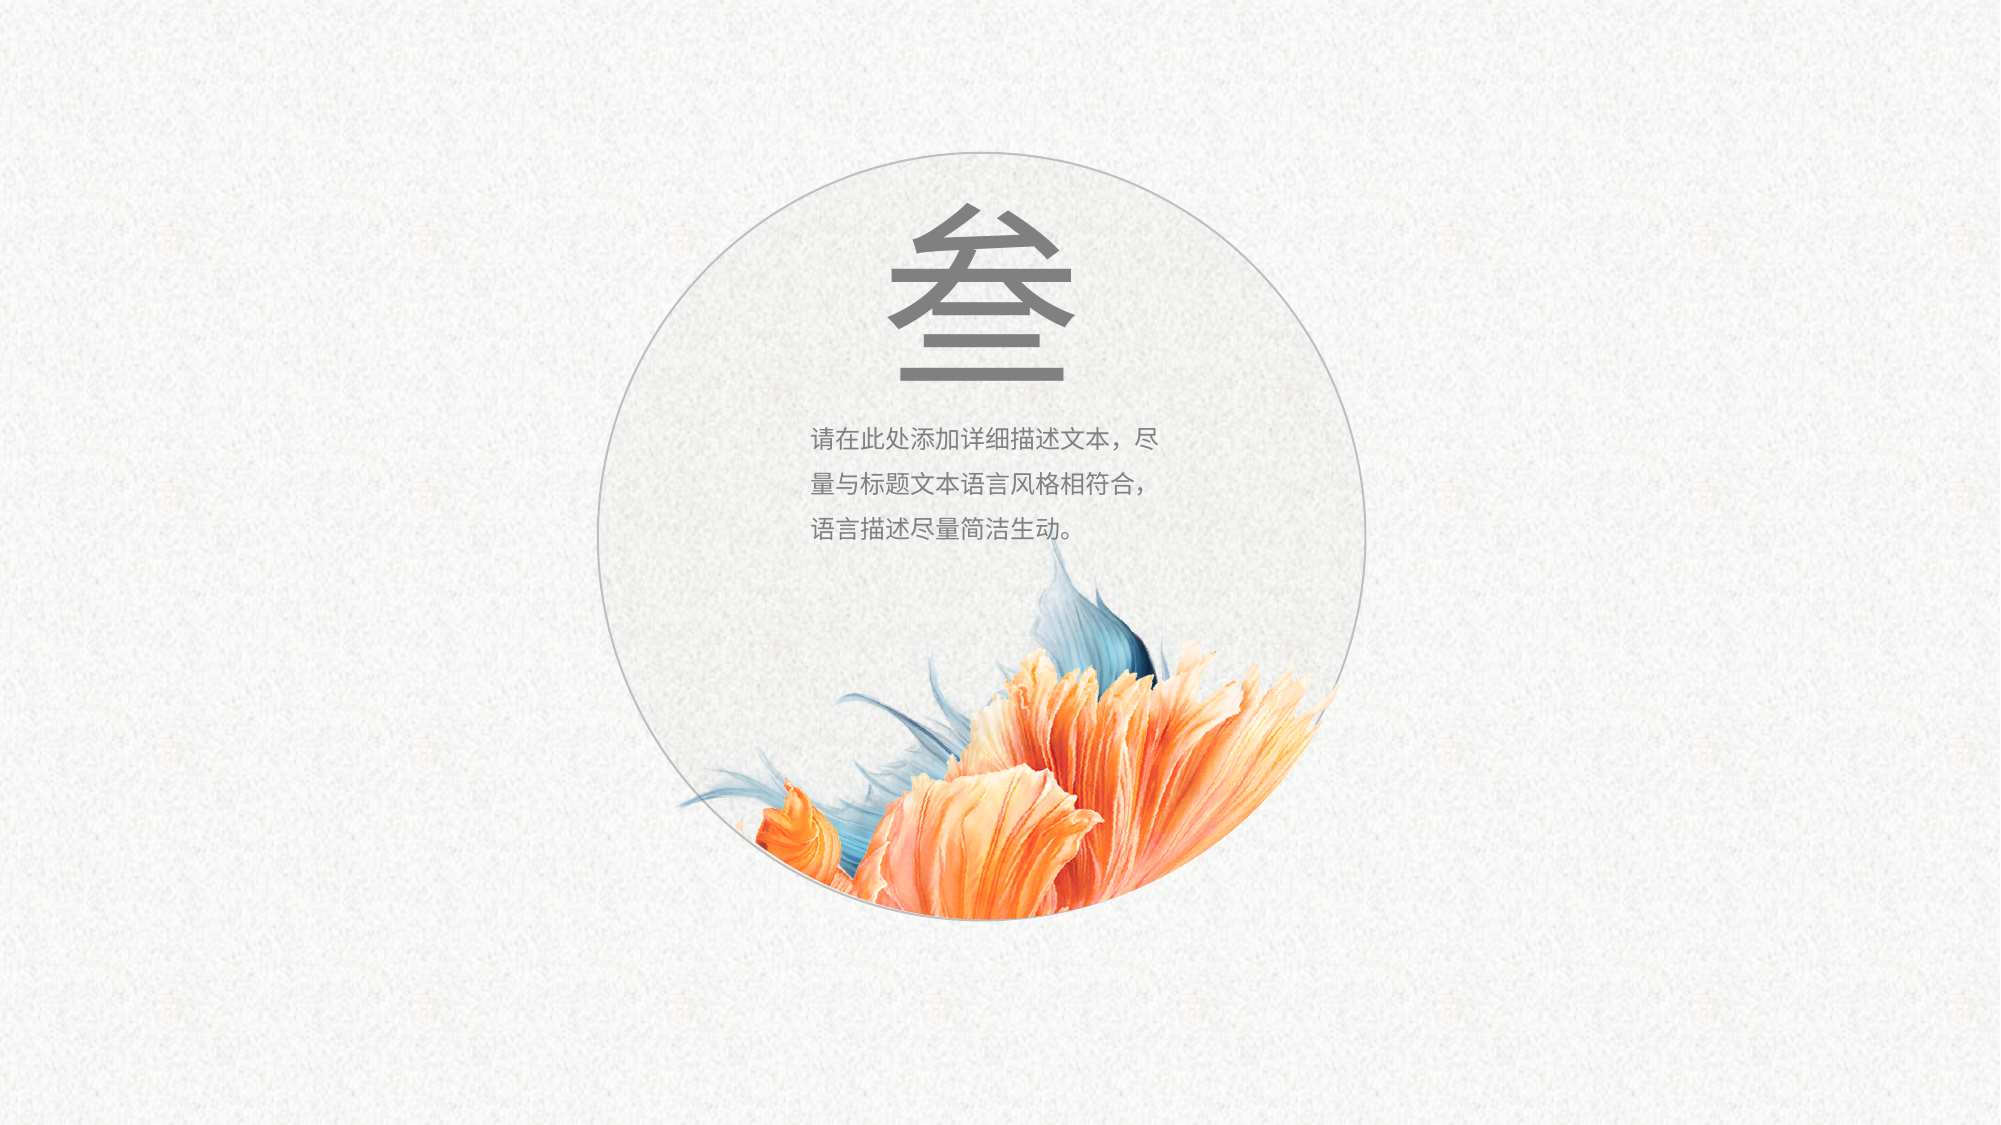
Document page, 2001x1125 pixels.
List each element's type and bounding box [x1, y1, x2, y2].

text_box [597, 152, 1391, 933]
